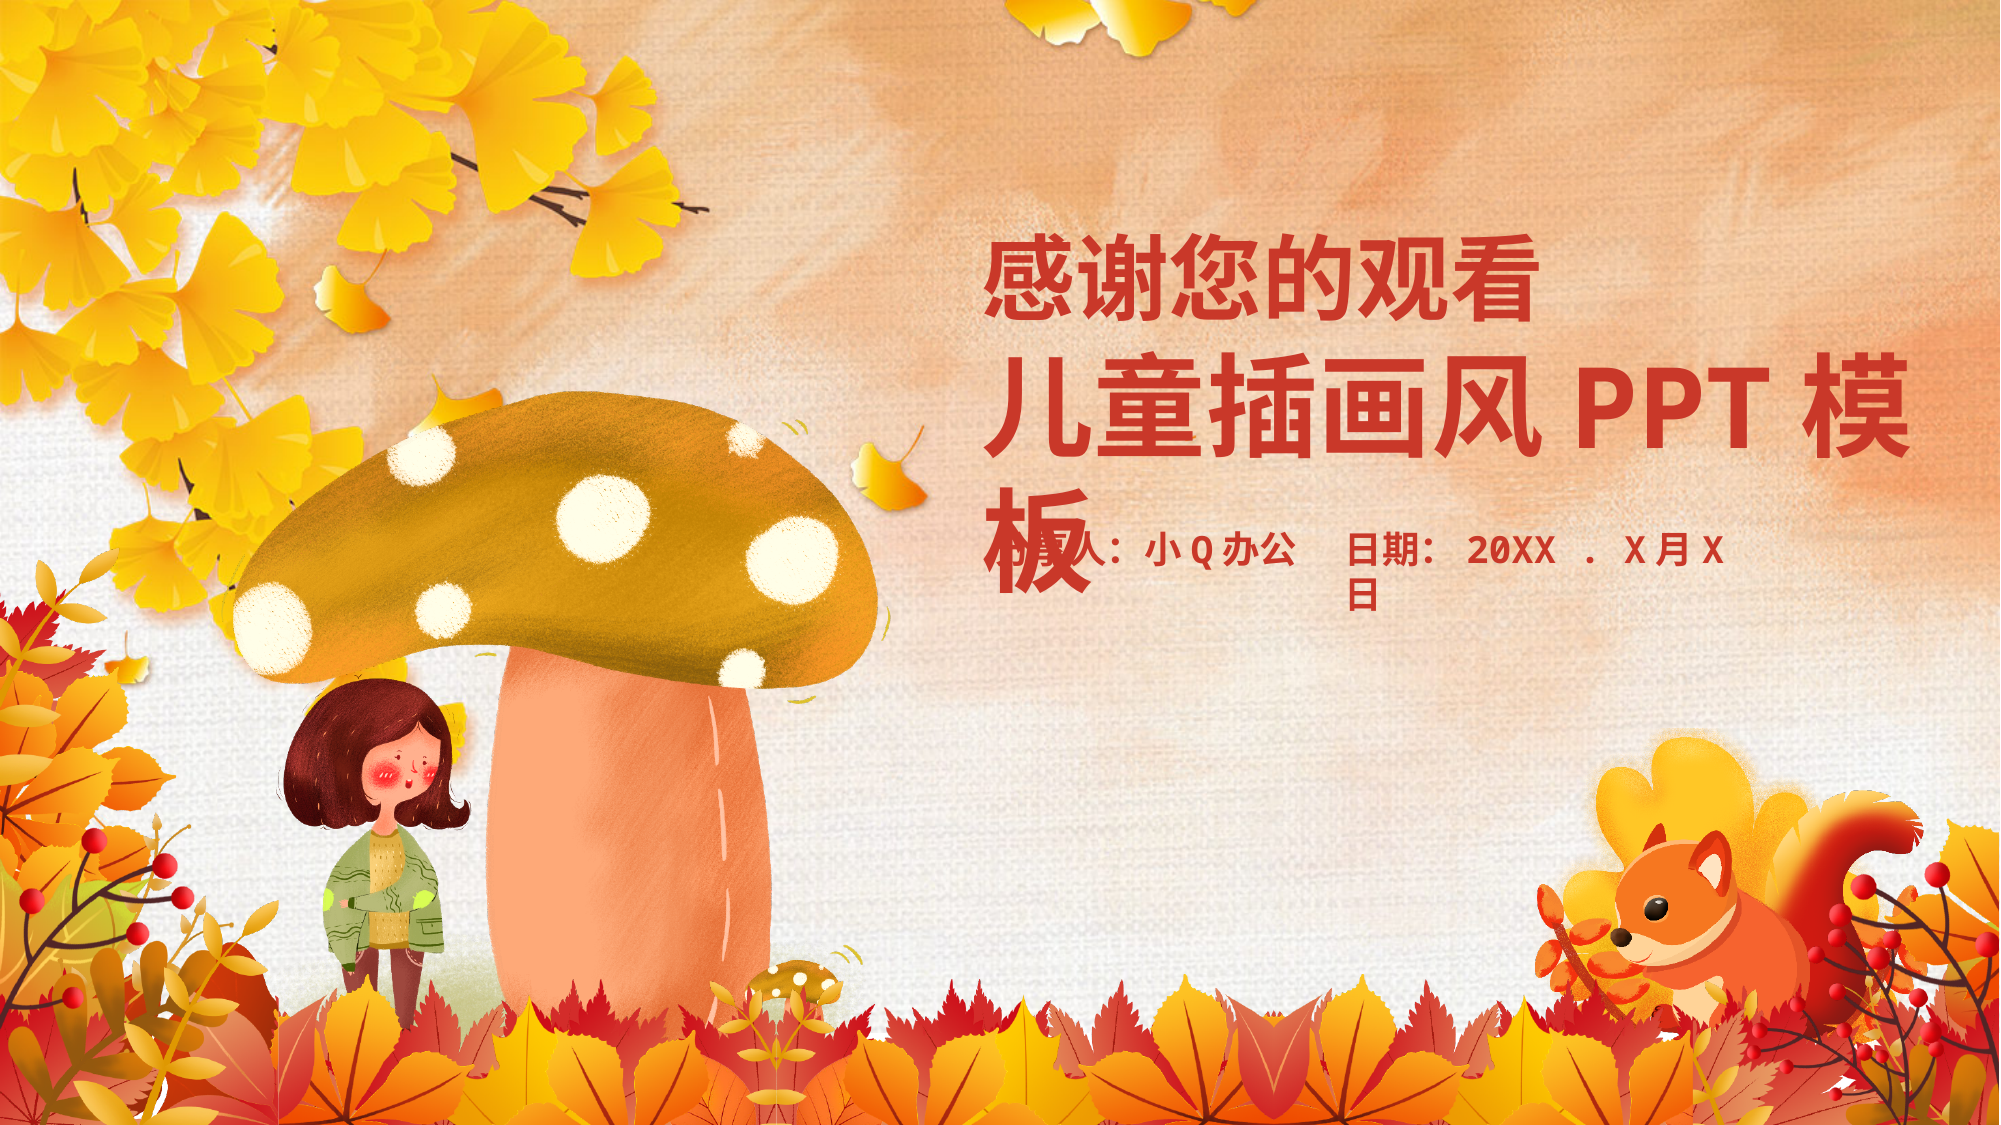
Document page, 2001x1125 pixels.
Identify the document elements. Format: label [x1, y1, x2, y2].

text_box [0, 519, 2000, 1125]
picture [0, 0, 2000, 519]
